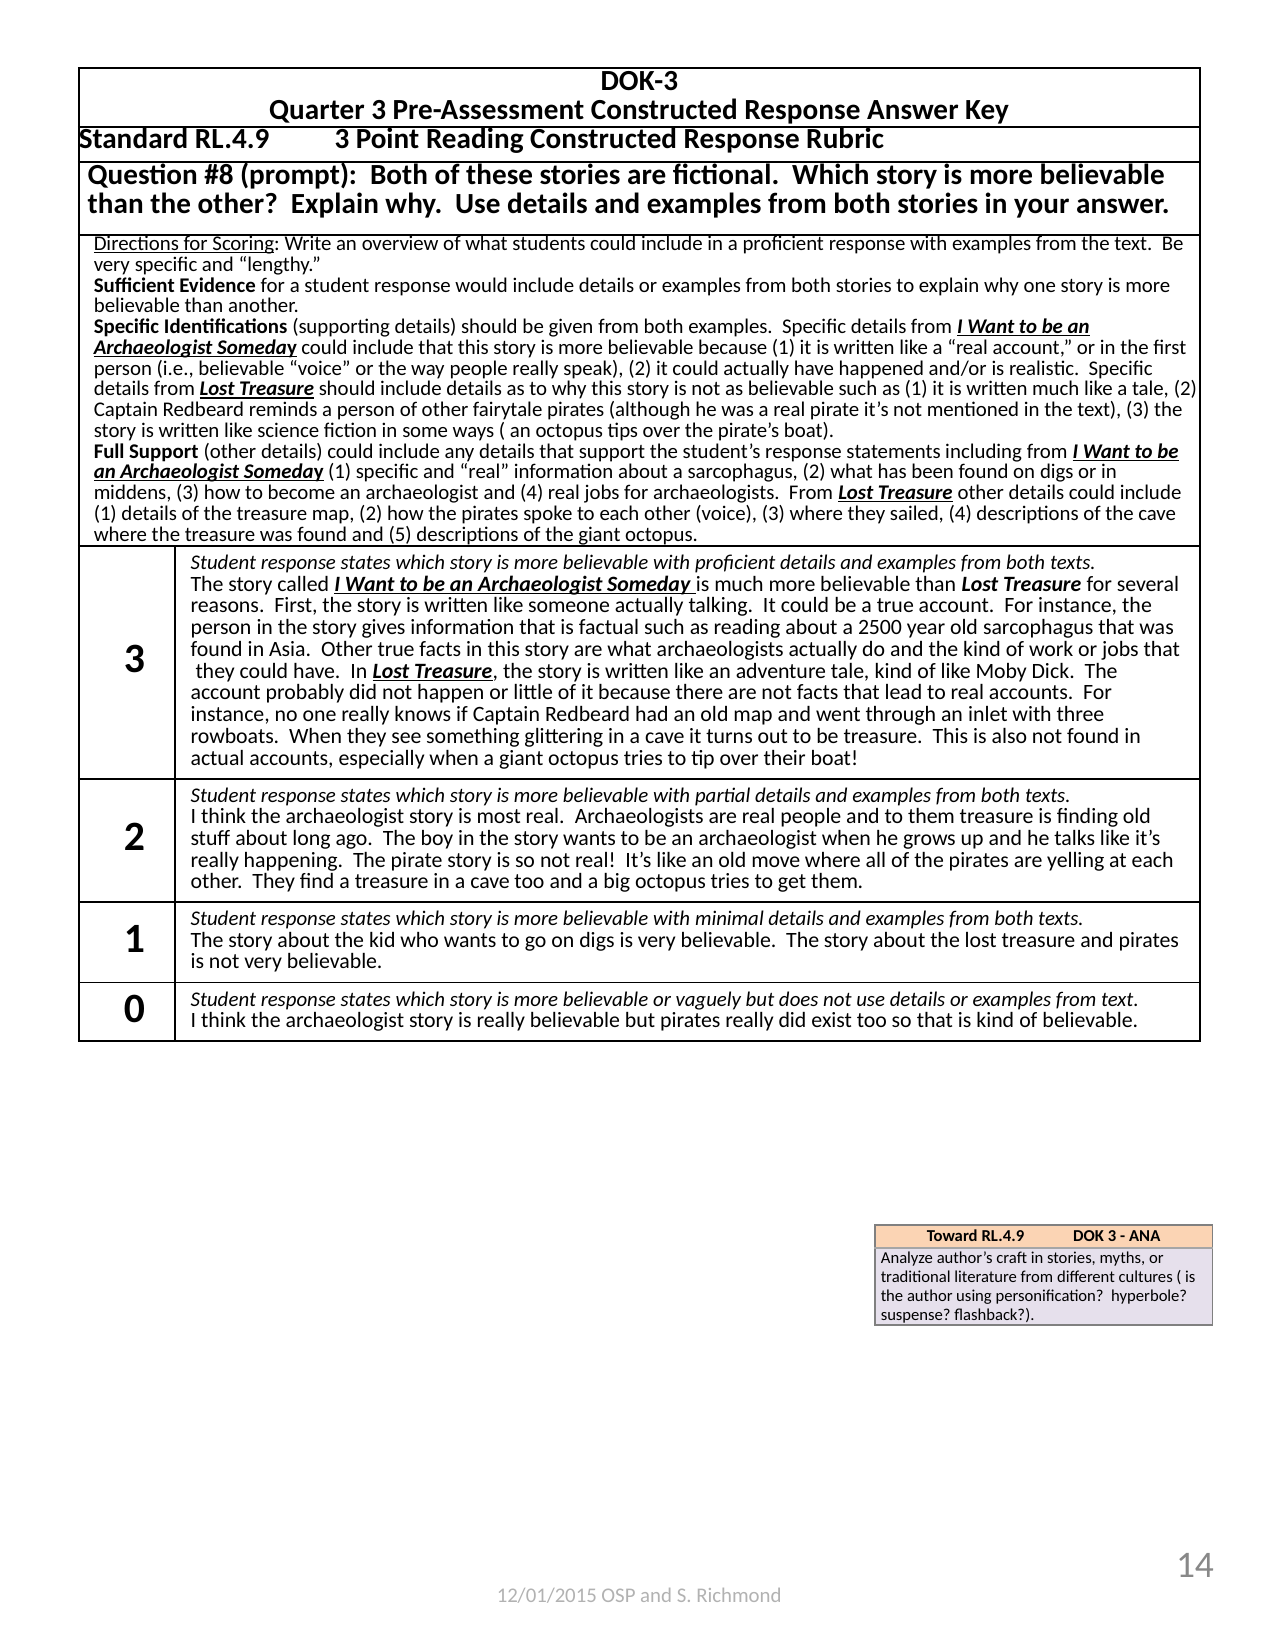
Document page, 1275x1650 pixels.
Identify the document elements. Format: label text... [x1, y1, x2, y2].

table_cell Student response states which story is more believable with minimal details and examples from both texts. The story about the kid who wants to go on digs is very believable. The story about the lost treasure and pirates is not very believable. [176, 903, 1199, 982]
table_header Toward RL.4.9 DOK 3 - ANA [876, 1226, 1212, 1247]
table_cell 3 [80, 547, 174, 778]
table_cell Student response states which story is more believable with partial details and examples from both texts. I think the archaeologist story is most real. Archaeologists are real people and to them treasure is finding old stuff about long ago. The boy in the story wants to be an archaeologist when he grows up and he talks like it’s really happening. The pirate story is so not real! It’s like an old move where all of the pirates are yelling at each other. They find a treasure in a cave too and a big octopus tries to get them. [176, 780, 1199, 901]
table_cell 2 [80, 780, 174, 901]
slide_number 14 [1075, 1537, 1214, 1587]
table_cell Directions for Scoring: Write an overview of what students could include in a proficient response with examples from the text. Be very specific and “lengthy.” Sufficient Evidence for a student response would include details or examples from both stories to explain why one story is more believable than another. Specific Identifications (supporting details) should be given from both examples. Specific details from I Want to be an Archaeologist Someday could include that this story is more believable because (1) it is written like a “real account,” or in the first person (i.e., believable “voice” or the way people really speak), (2) it could actually have happened and/or is realistic. Specific details from Lost Treasure should include details as to why this story is not as believable such as (1) it is written much like a tale, (2) Captain Redbeard reminds a person of other fairytale pirates (although he was a real pirate it’s not mentioned in the text), (3) the story is written like science fiction in some ways ( an octopus tips over the pirate’s boat). Full Support (other details) could include any details that support the student’s response statements including from I Want to be an Archaeologist Someday (1) specific and “real” information about a sarcophagus, (2) what has been found on digs or in middens, (3) how to become an archaeologist and (4) real jobs for archaeologists. From Lost Treasure other details could include (1) details of the treasure map, (2) how the pirates spoke to each other (voice), (3) where they sailed, (4) descriptions of the cave where the treasure was found and (5) descriptions of the giant octopus. [80, 236, 1199, 545]
table_header DOK-3 Quarter 3 Pre-Assessment Constructed Response Answer Key [80, 69, 1199, 126]
footer 12/01/2015 OSP and S. Richmond [437, 1550, 842, 1638]
table_cell Student response states which story is more believable with proficient details and examples from both texts. The story called I Want to be an Archaeologist Someday is much more believable than Lost Treasure for several reasons. First, the story is written like someone actually talking. It could be a true account. For instance, the person in the story gives information that is factual such as reading about a 2500 year old sarcophagus that was found in Asia. Other true facts in this story are what archaeologists actually do and the kind of work or jobs that they could have. In Lost Treasure, the story is written like an adventure tale, kind of like Moby Dick. The account probably did not happen or little of it because there are not facts that lead to real accounts. For instance, no one really knows if Captain Redbeard had an old map and went through an inlet with three rowboats. When they see something glittering in a cave it turns out to be treasure. This is also not found in actual accounts, especially when a giant octopus tries to tip over their boat! [176, 547, 1199, 778]
table_cell Analyze author’s craft in stories, myths, or traditional literature from different cultures ( is the author using personification? hyperbole? suspense? flashback?). [876, 1249, 1212, 1324]
table_cell 0 [80, 983, 174, 1040]
table_cell Standard RL.4.9 3 Point Reading Constructed Response Rubric [80, 128, 1199, 161]
table_cell 1 [80, 903, 174, 982]
table_cell Student response states which story is more believable or vaguely but does not use details or examples from text. I think the archaeologist story is really believable but pirates really did exist too so that is kind of believable. [176, 983, 1199, 1040]
table_cell Question #8 (prompt): Both of these stories are fictional. Which story is more believable than the other? Explain why. Use details and examples from both stories in your answer. [80, 163, 1199, 234]
